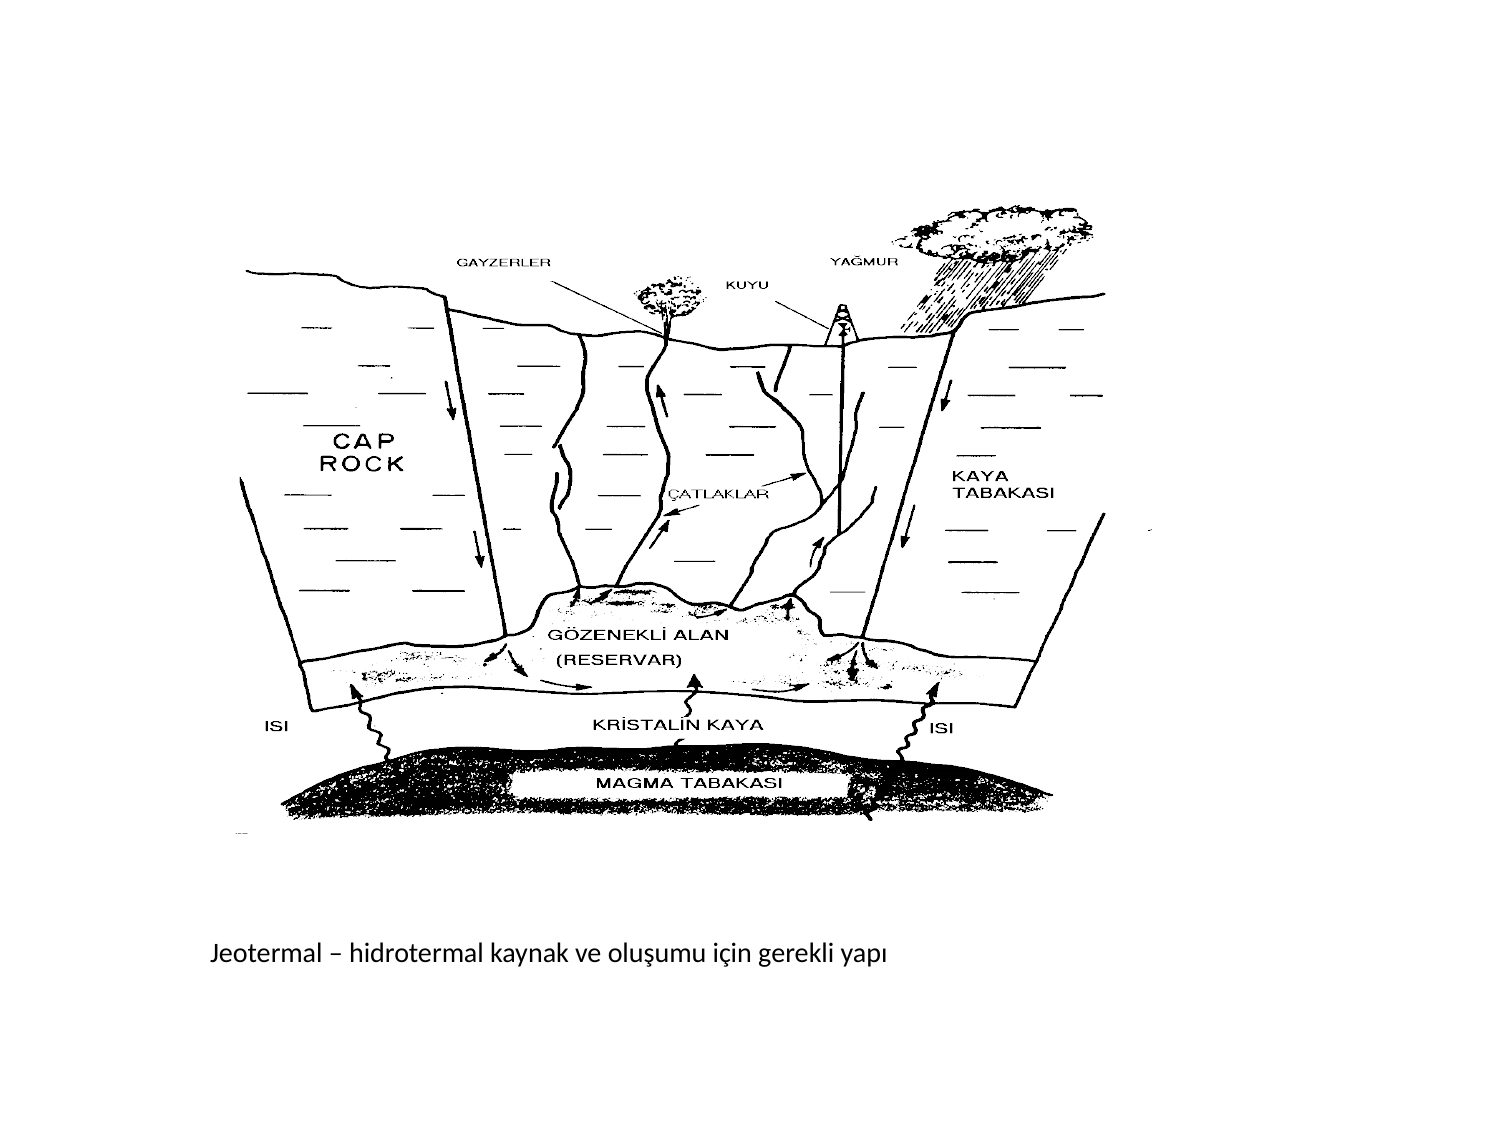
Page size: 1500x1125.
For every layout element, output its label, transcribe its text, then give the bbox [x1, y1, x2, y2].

title Jeotermal – hidrotermal kaynak ve oluşumu için gerekli yapı [88, 927, 1010, 1059]
picture [206, 184, 1161, 834]
